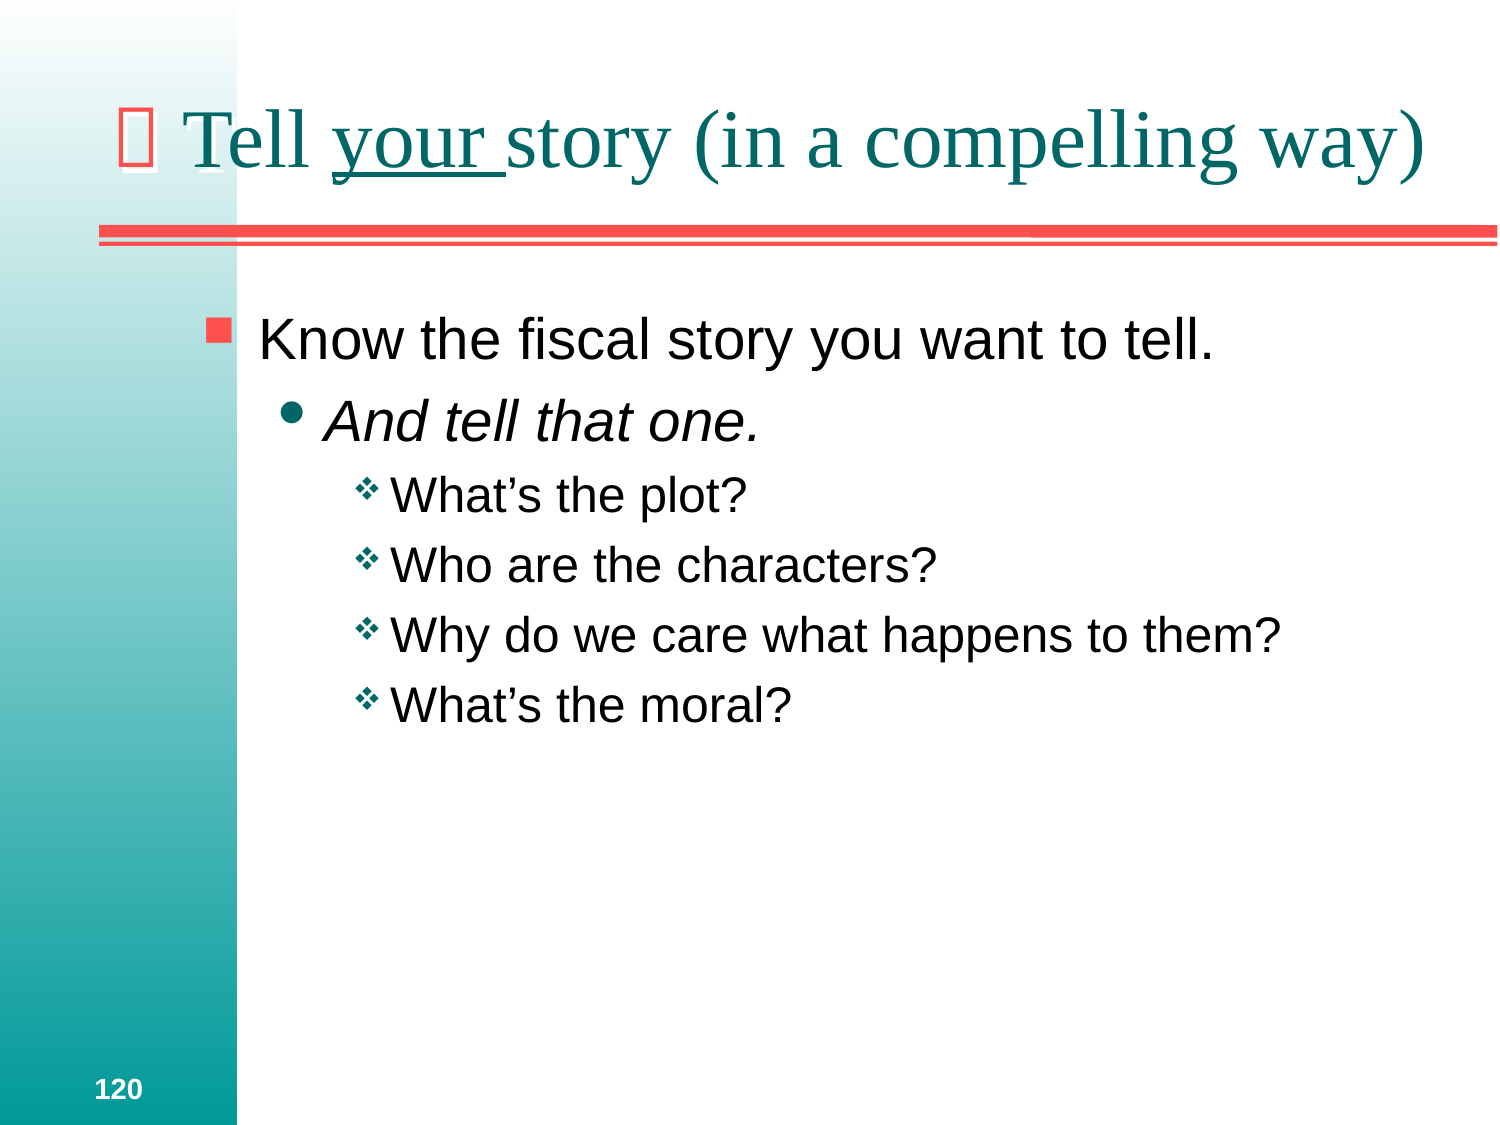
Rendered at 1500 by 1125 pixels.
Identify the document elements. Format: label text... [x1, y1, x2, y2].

slide_number 120 [0, 1050, 238, 1125]
title  Tell your story (in a compelling way) [96, 43, 1500, 225]
list Know the fiscal story you want to tell. And tell that one. What’s the plot? Who are the characters? Why do we care what happens to them? What’s the moral? [187, 293, 1463, 975]
